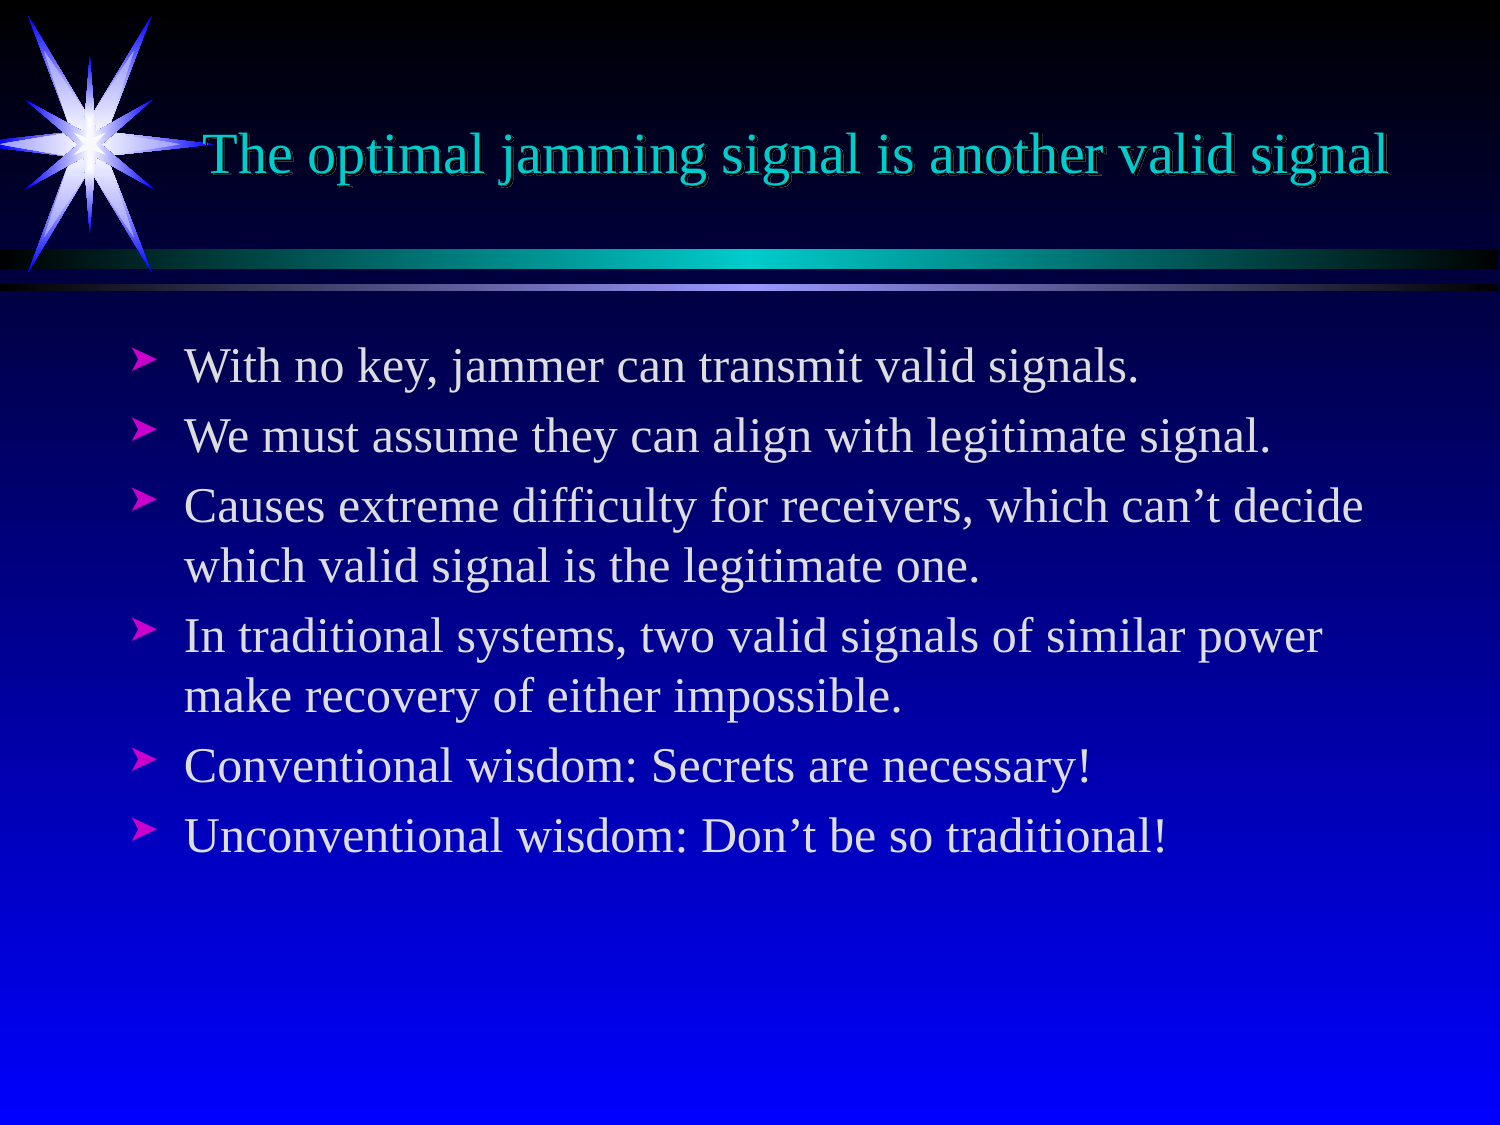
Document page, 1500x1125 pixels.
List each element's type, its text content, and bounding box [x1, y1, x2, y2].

list With no key, jammer can transmit valid signals. We must assume they can align with legitimate signal. Causes extreme difficulty for receivers, which can’t decide which valid signal is the legitimate one. In traditional systems, two valid signals of similar power make recovery of either impossible. Conventional wisdom: Secrets are necessary! Unconventional wisdom: Don’t be so traditional! [112, 324, 1388, 1001]
title The optimal jamming signal is another valid signal [187, 56, 1463, 244]
